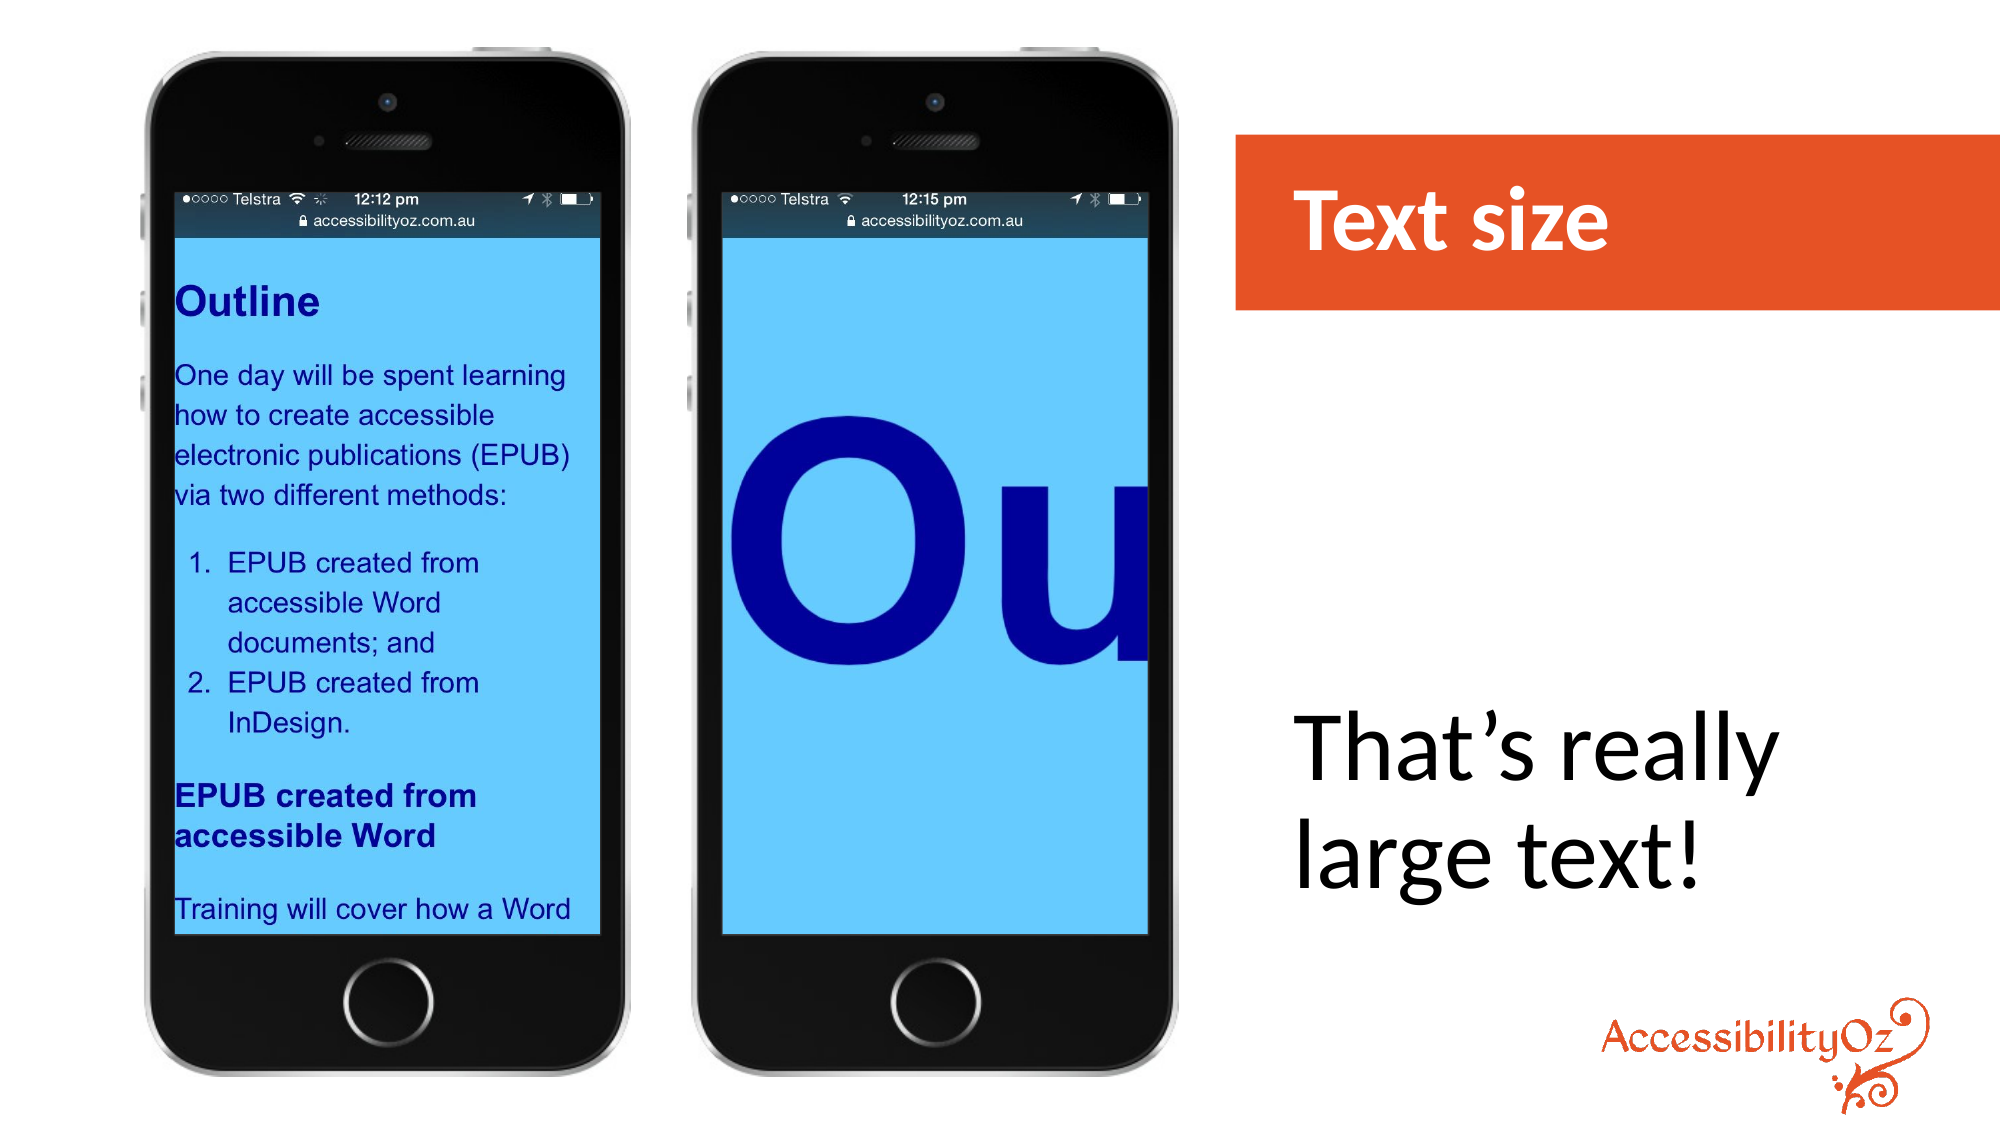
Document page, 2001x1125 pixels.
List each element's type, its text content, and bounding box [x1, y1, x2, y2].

picture [687, 47, 1179, 1077]
list That’s really large text! [1278, 365, 1949, 918]
title Text size [1276, 162, 1951, 280]
picture [140, 47, 631, 1077]
picture [1568, 957, 1962, 1125]
